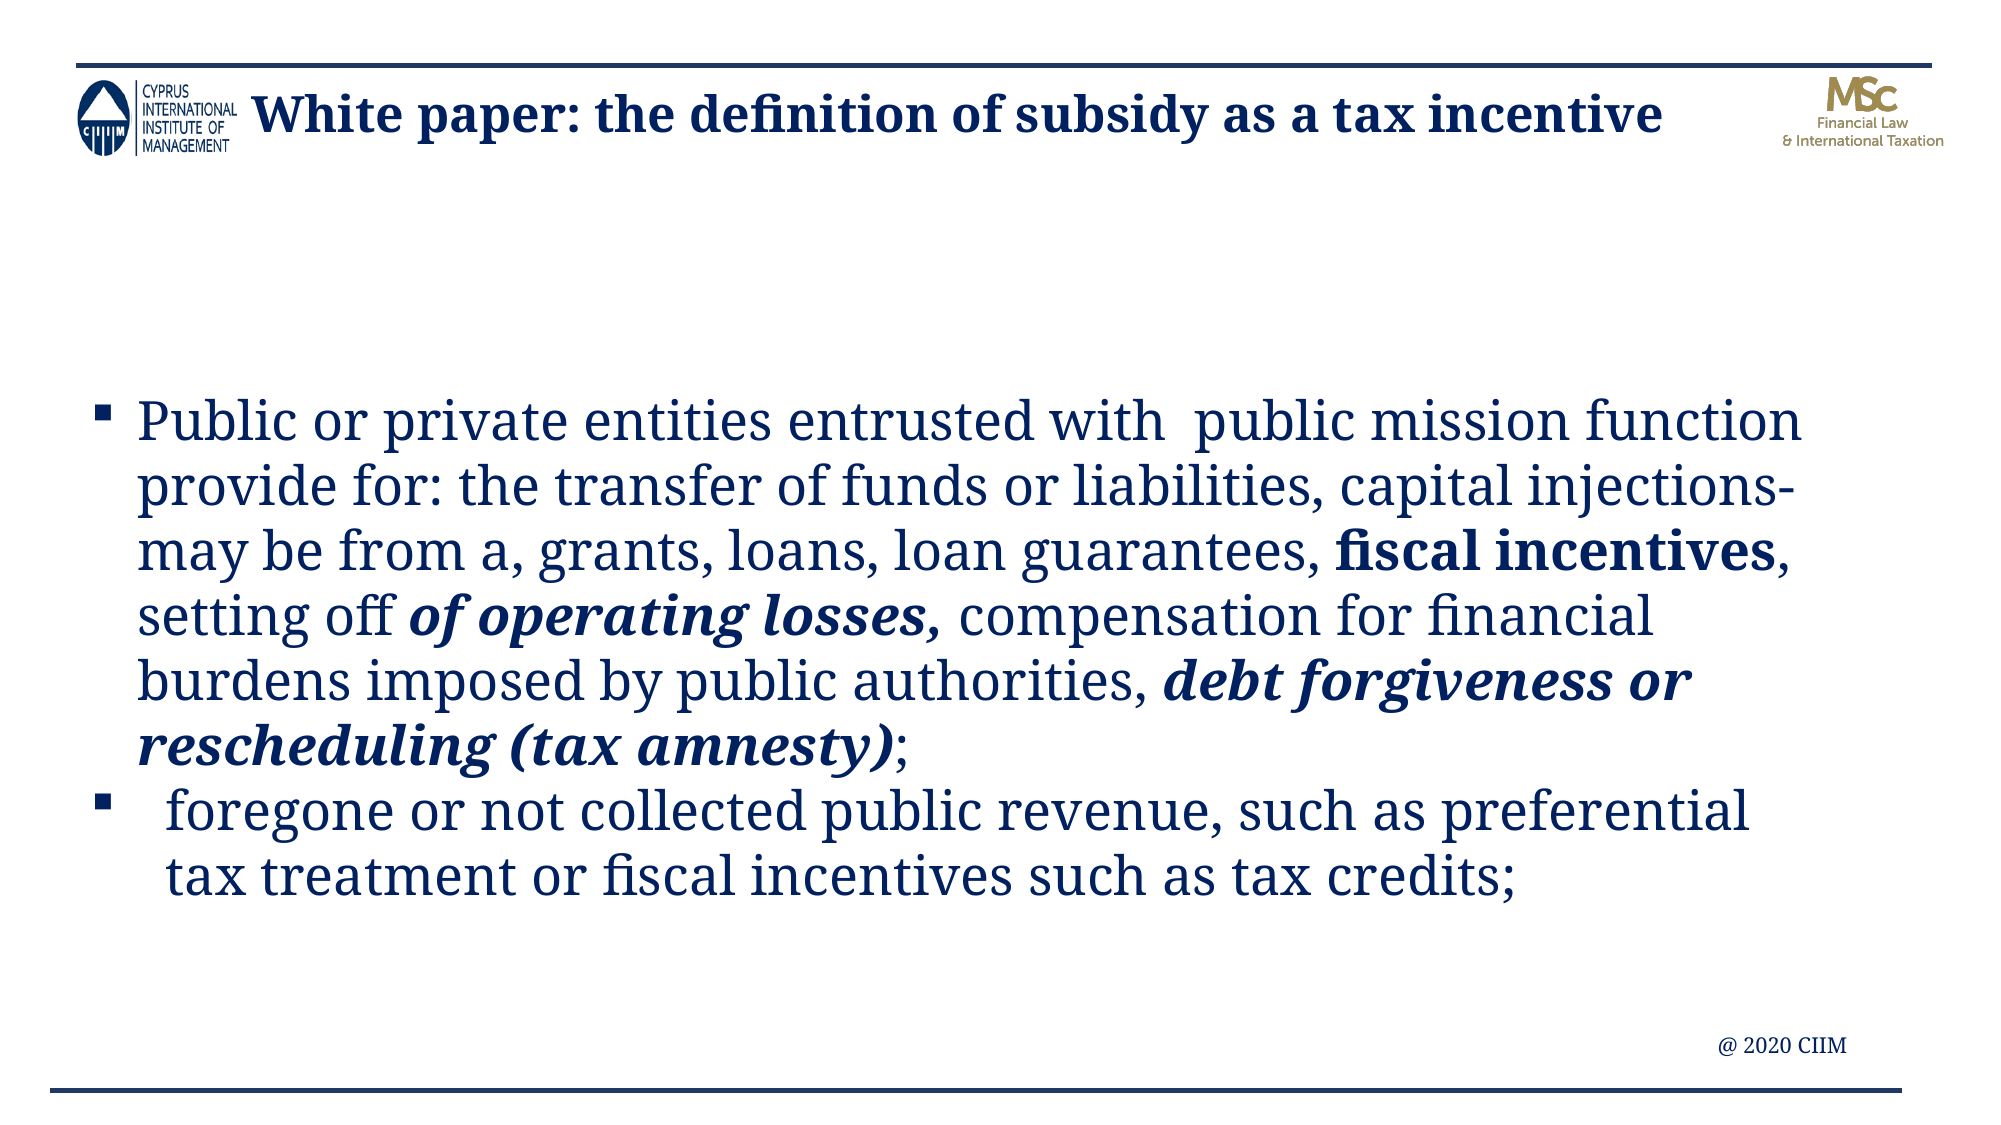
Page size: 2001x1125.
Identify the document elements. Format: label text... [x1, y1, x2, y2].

picture [75, 78, 237, 157]
title White paper: the definition of subsidy as a tax incentive [236, 76, 1768, 157]
text_box @ 2020 CIIM [1702, 1024, 1868, 1066]
text_box Public or private entities entrusted with public mission function provide for: the transfer of funds or liabilities, capital injections- may be from a, grants, loans, loan guarantees, fiscal incentives, setting off of operating losses, compensation for financial burdens imposed by public authorities, debt forgiveness or rescheduling (tax amnesty); foregone or not collected public revenue, such as preferential tax treatment or fiscal incentives such as tax credits; [75, 379, 1851, 959]
picture [1775, 67, 1951, 154]
